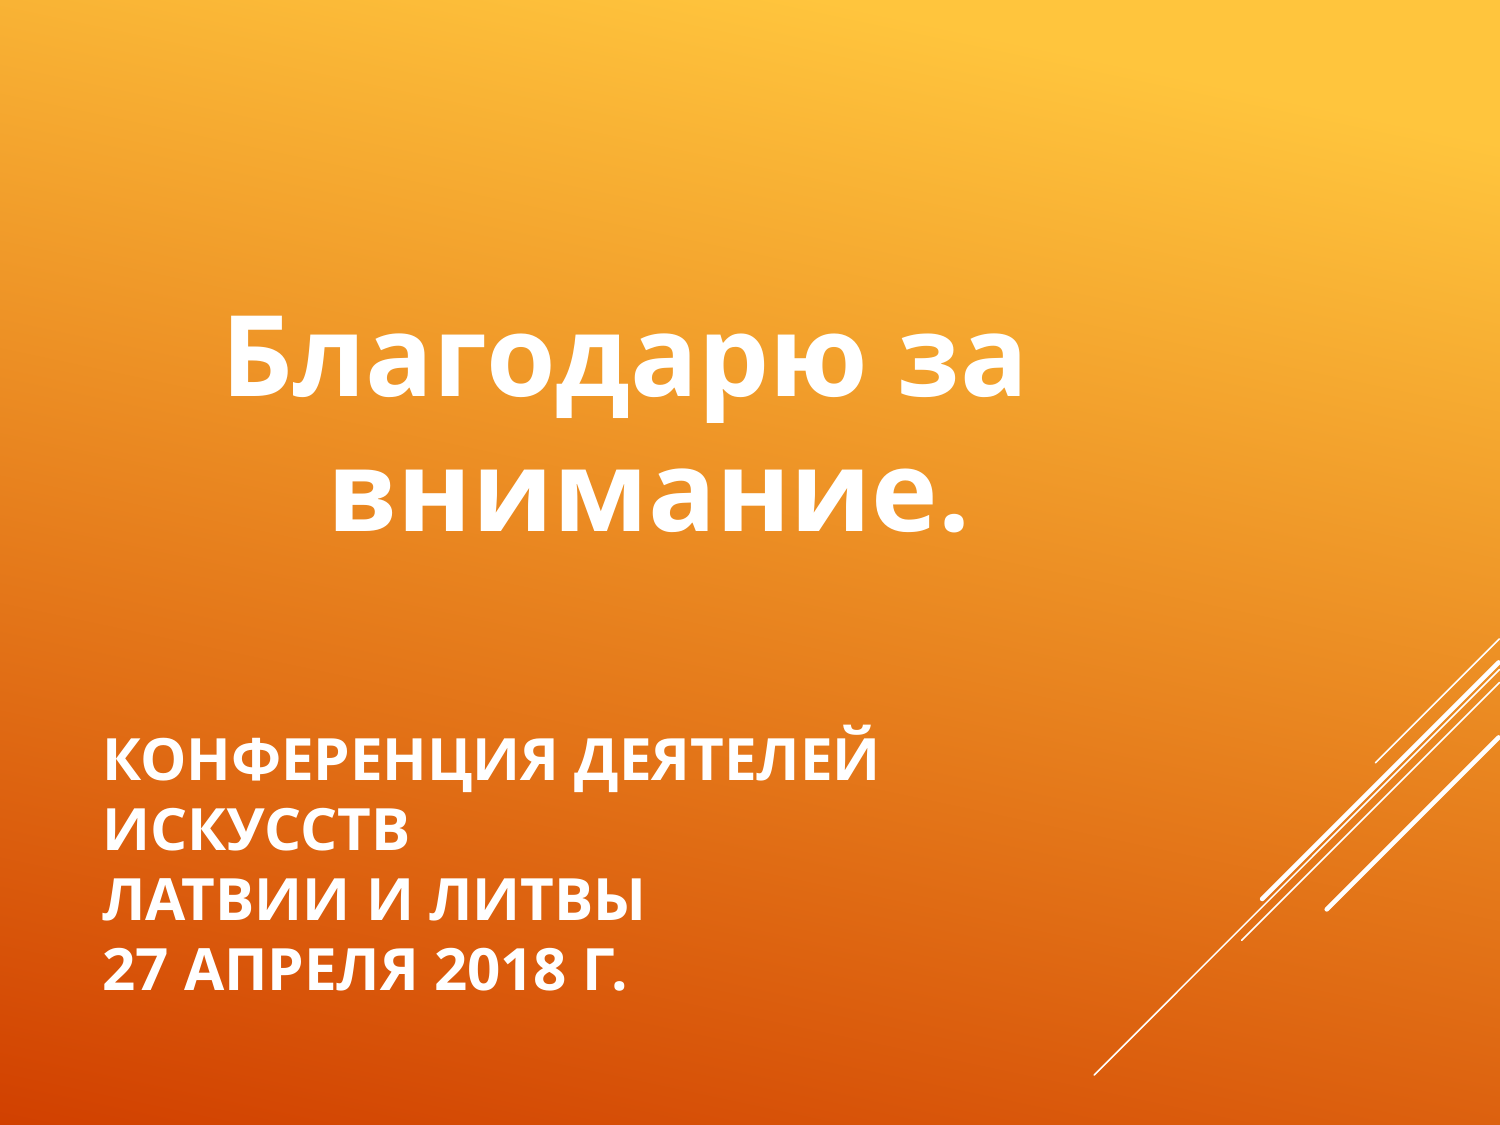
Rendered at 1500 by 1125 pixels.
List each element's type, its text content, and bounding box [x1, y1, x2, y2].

title Конференция деятелей искусств Латвии и Литвы 27 апреля 2018 г. [87, 737, 1163, 988]
list Благодарю за внимание. [87, 87, 1163, 706]
